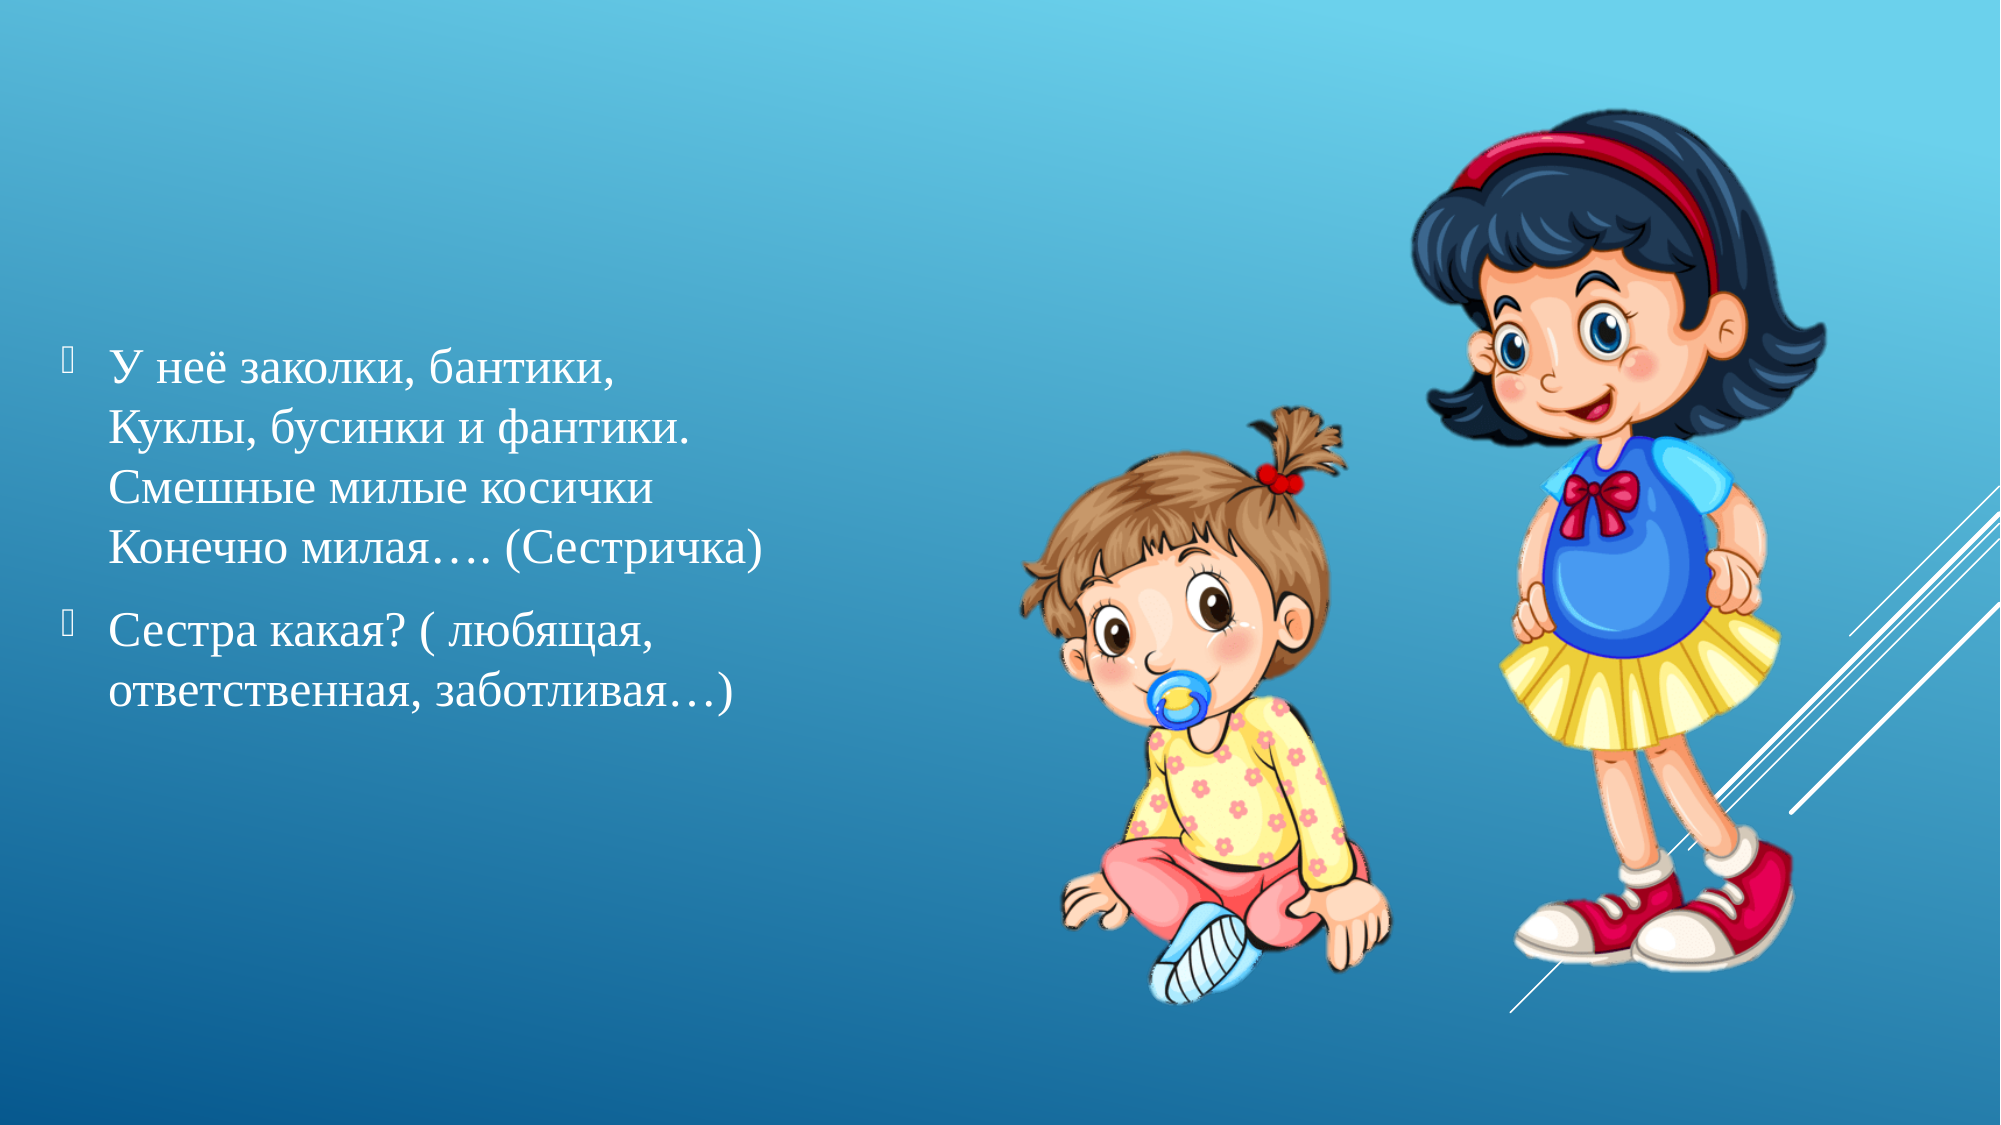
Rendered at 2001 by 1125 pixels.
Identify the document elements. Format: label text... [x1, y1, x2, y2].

list У неё заколки, бантики, Куклы, бусинки и фантики. Смешные милые косички Конечно милая…. (Сестричка) Сестра какая? ( любящая, ответственная, заботливая…) [46, 124, 798, 926]
picture [1005, 46, 1863, 1048]
